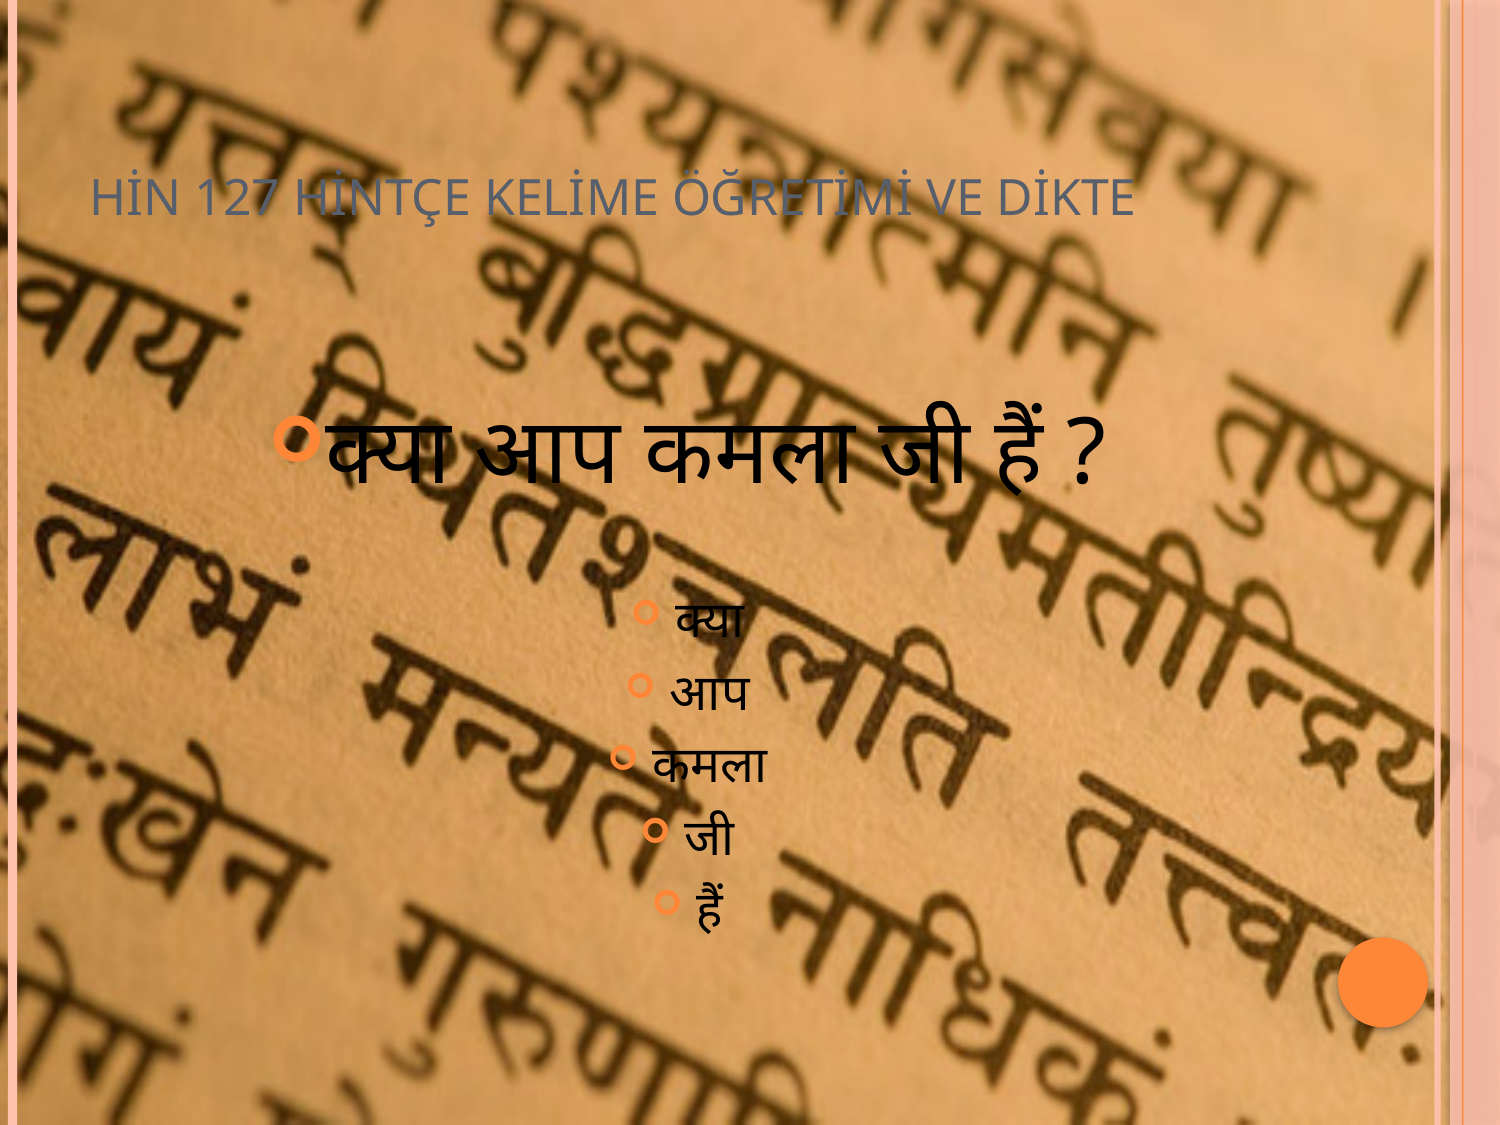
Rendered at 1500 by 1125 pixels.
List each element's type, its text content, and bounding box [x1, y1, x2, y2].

picture [0, 0, 7, 1125]
picture [1441, 0, 1449, 1125]
title HİN 127 HİNTÇE KELİME ÖĞRETİMİ VE DİKTE [75, 45, 1300, 233]
picture [18, 0, 1434, 1125]
list क्या आप कमला जी हैं ? क्या आप कमला जी हैं [75, 262, 1300, 1062]
